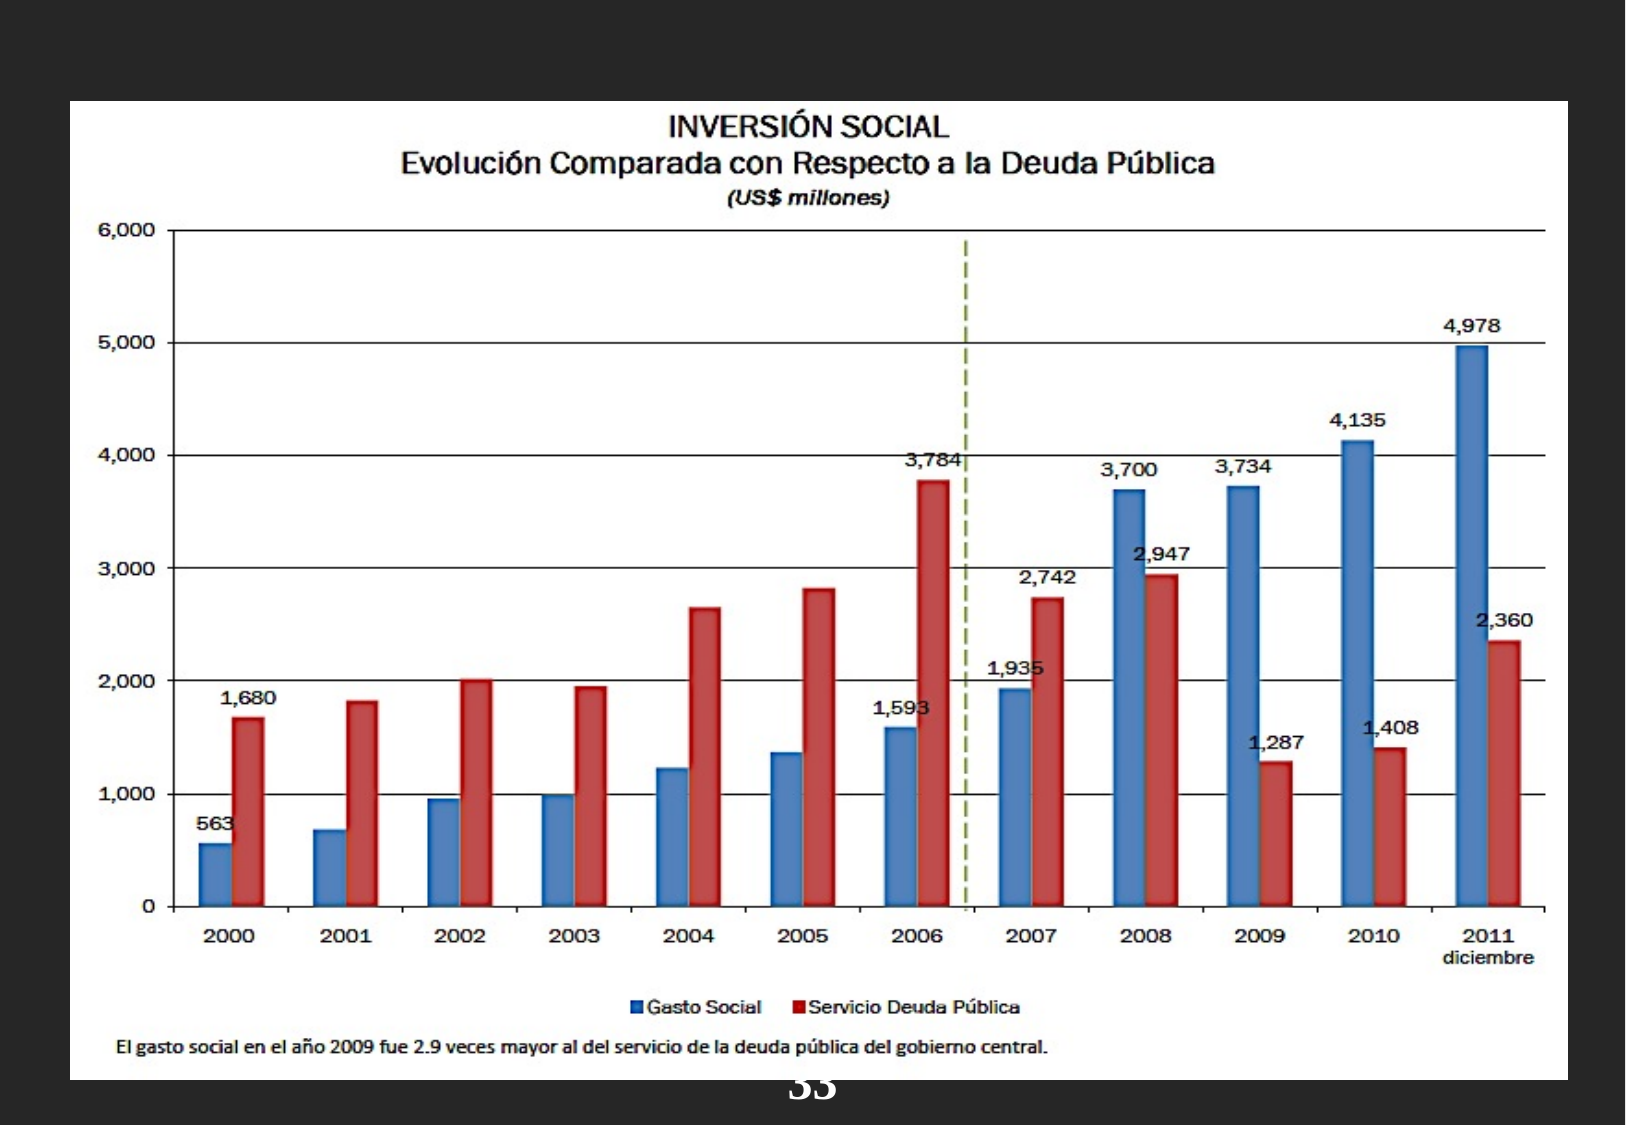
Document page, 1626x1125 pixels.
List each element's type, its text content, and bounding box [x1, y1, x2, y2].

slide_number 33 [555, 1088, 1070, 1103]
picture [70, 101, 1568, 1081]
